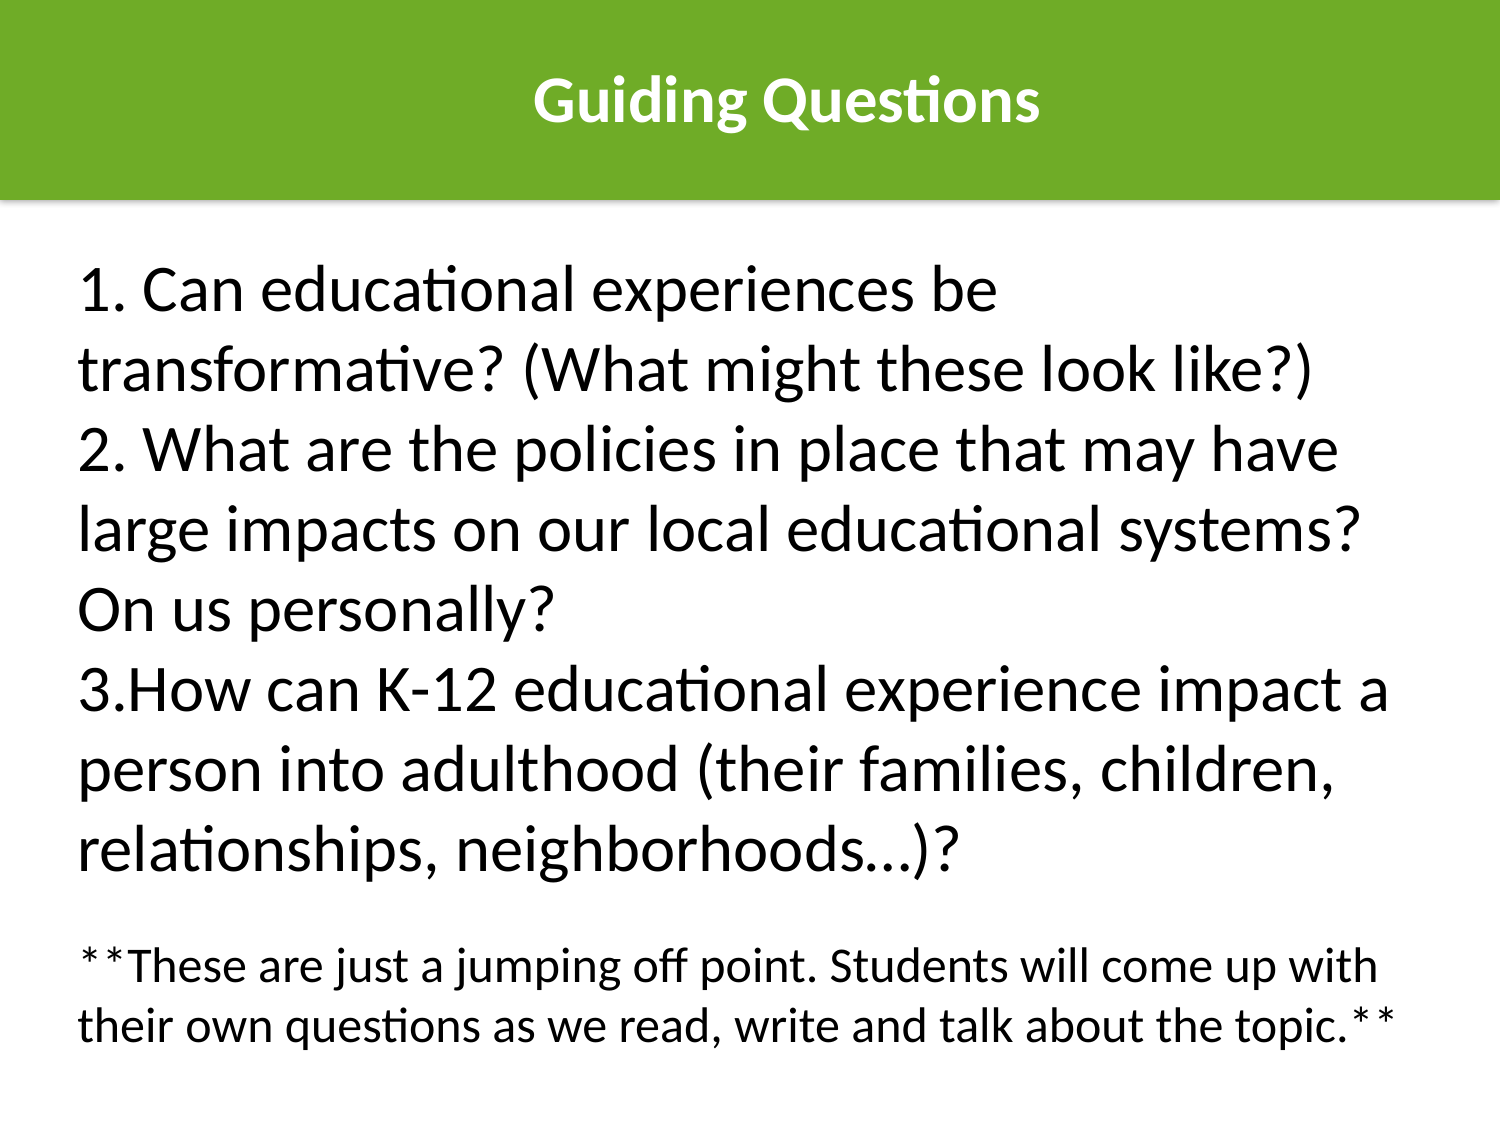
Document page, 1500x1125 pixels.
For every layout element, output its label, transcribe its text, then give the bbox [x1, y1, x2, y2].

text_box [0, 0, 1500, 201]
text_box 1. Can educational experiences be transformative? (What might these look like?) 2. What are the policies in place that may have large impacts on our local educational systems? On us personally? 3.How can K-12 educational experience impact a person into adulthood (their families, children, relationships, neighborhoods…)? [62, 237, 1450, 1097]
text_box Guiding Questions [37, 49, 1500, 143]
text_box **These are just a jumping off point. Students will come up with their own questions as we read, write and talk about the topic.** [62, 924, 1438, 1060]
